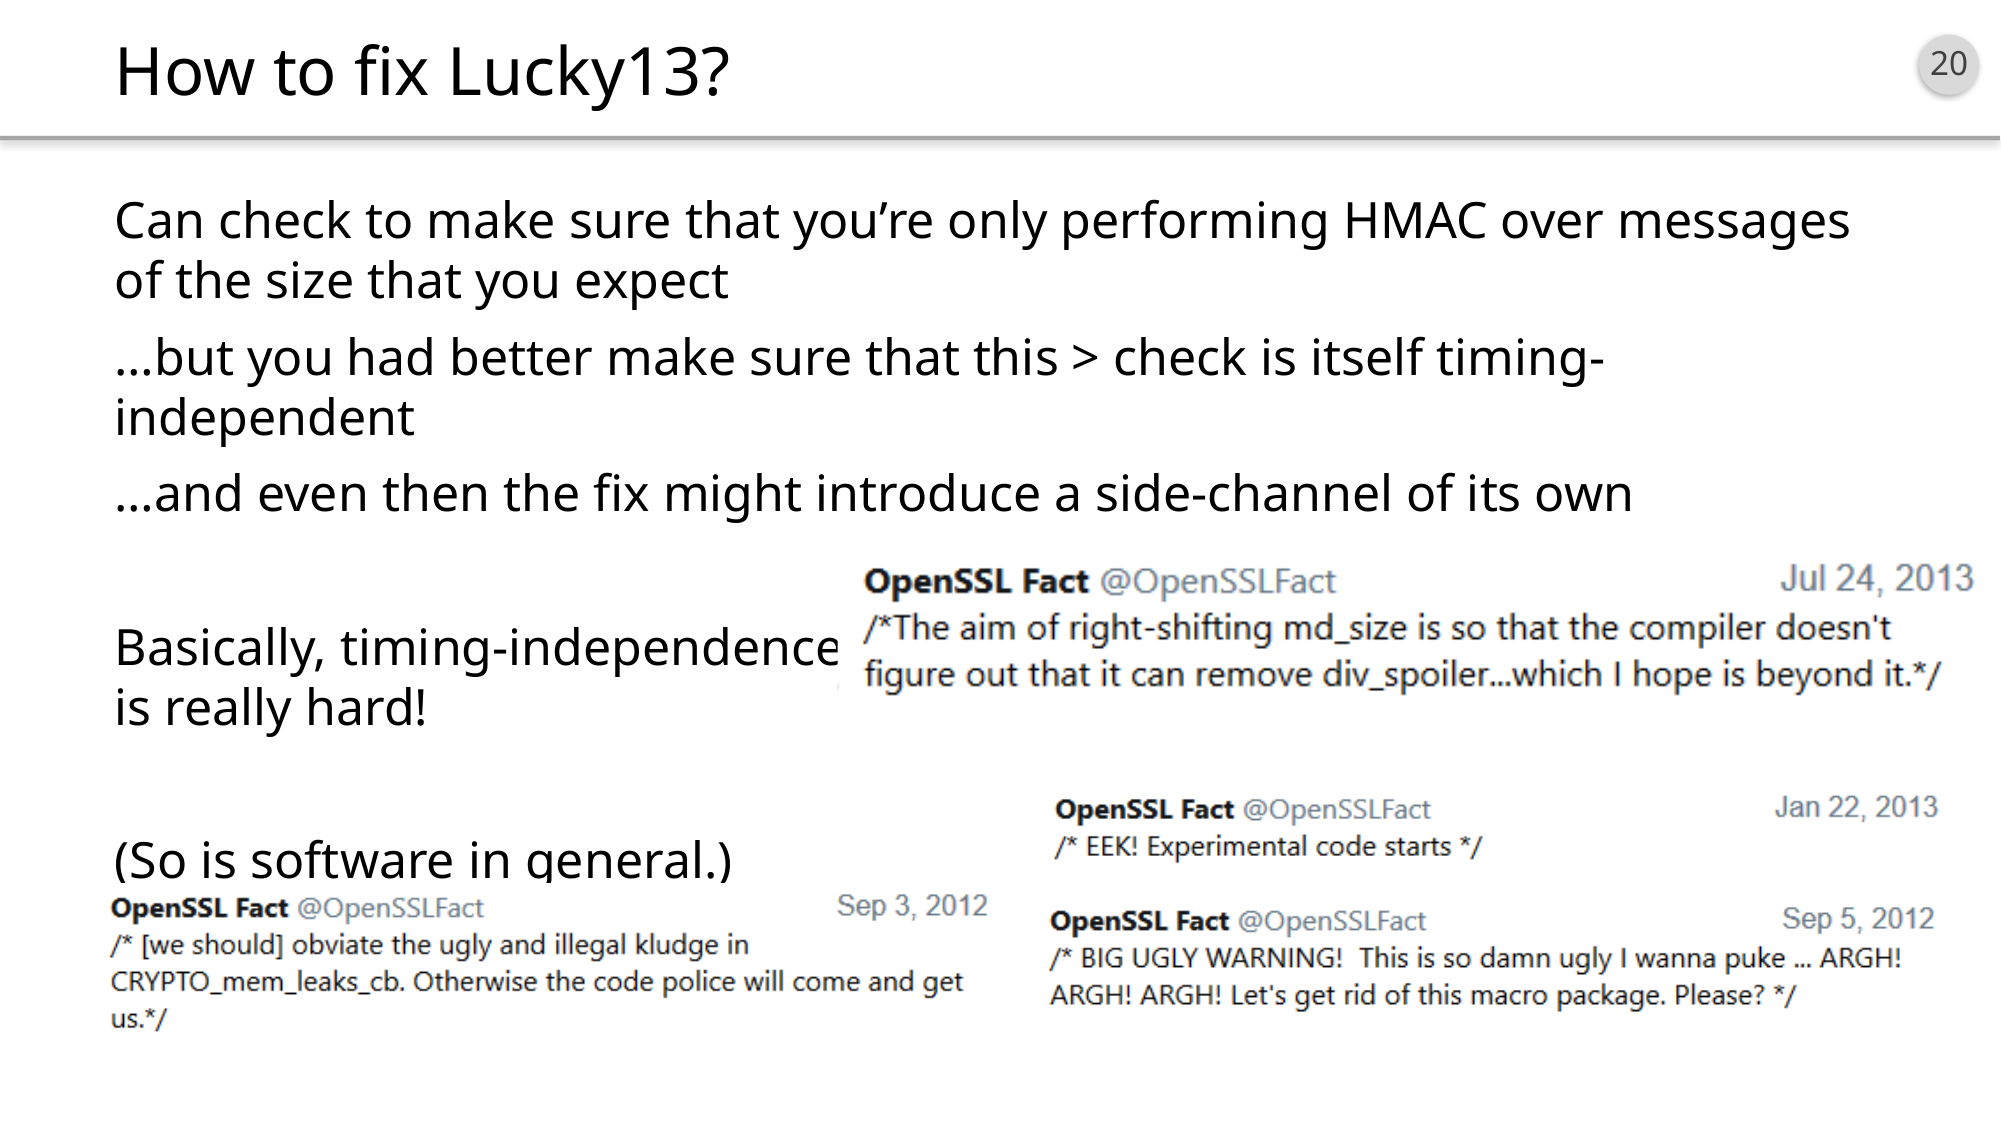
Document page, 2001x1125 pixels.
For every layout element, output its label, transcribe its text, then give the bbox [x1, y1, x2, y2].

picture [837, 555, 1985, 699]
title How to fix Lucky13? [99, 24, 1900, 114]
picture [99, 883, 998, 1044]
picture [1044, 787, 1943, 868]
list Can check to make sure that you’re only performing HMAC over messages of the size that you expect …but you had better make sure that this > check is itself timing-independent …and even then the fix might introduce a side-channel of its own Basically, timing-independence is really hard! (So is software in general.) [99, 180, 1900, 1044]
picture [1044, 904, 1943, 1024]
